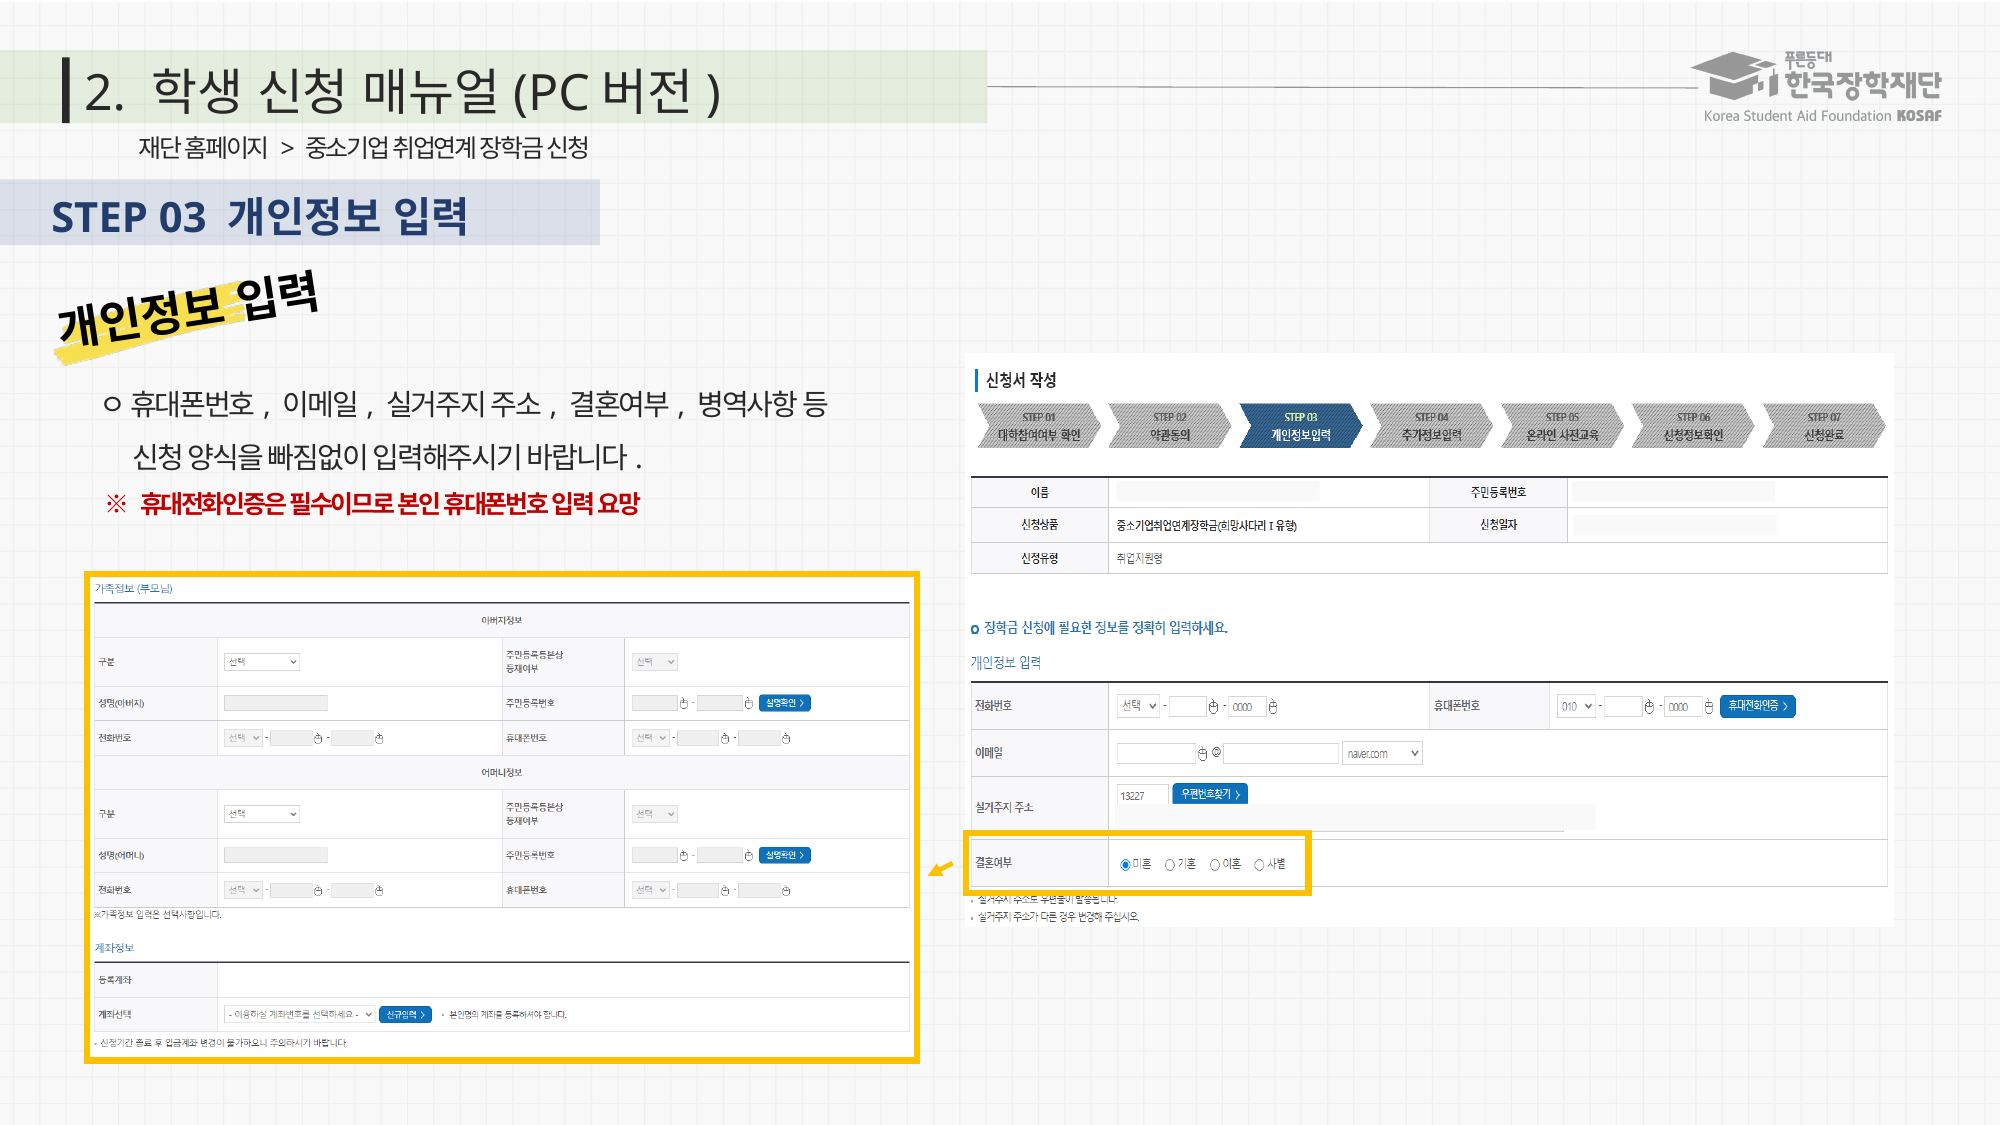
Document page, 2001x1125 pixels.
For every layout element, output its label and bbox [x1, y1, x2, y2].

text_box [927, 862, 953, 876]
picture [1663, 27, 1971, 142]
picture [965, 352, 1894, 927]
text_box [0, 46, 1699, 142]
list [0, 2, 2000, 1125]
picture [89, 578, 918, 1061]
picture [57, 272, 245, 374]
